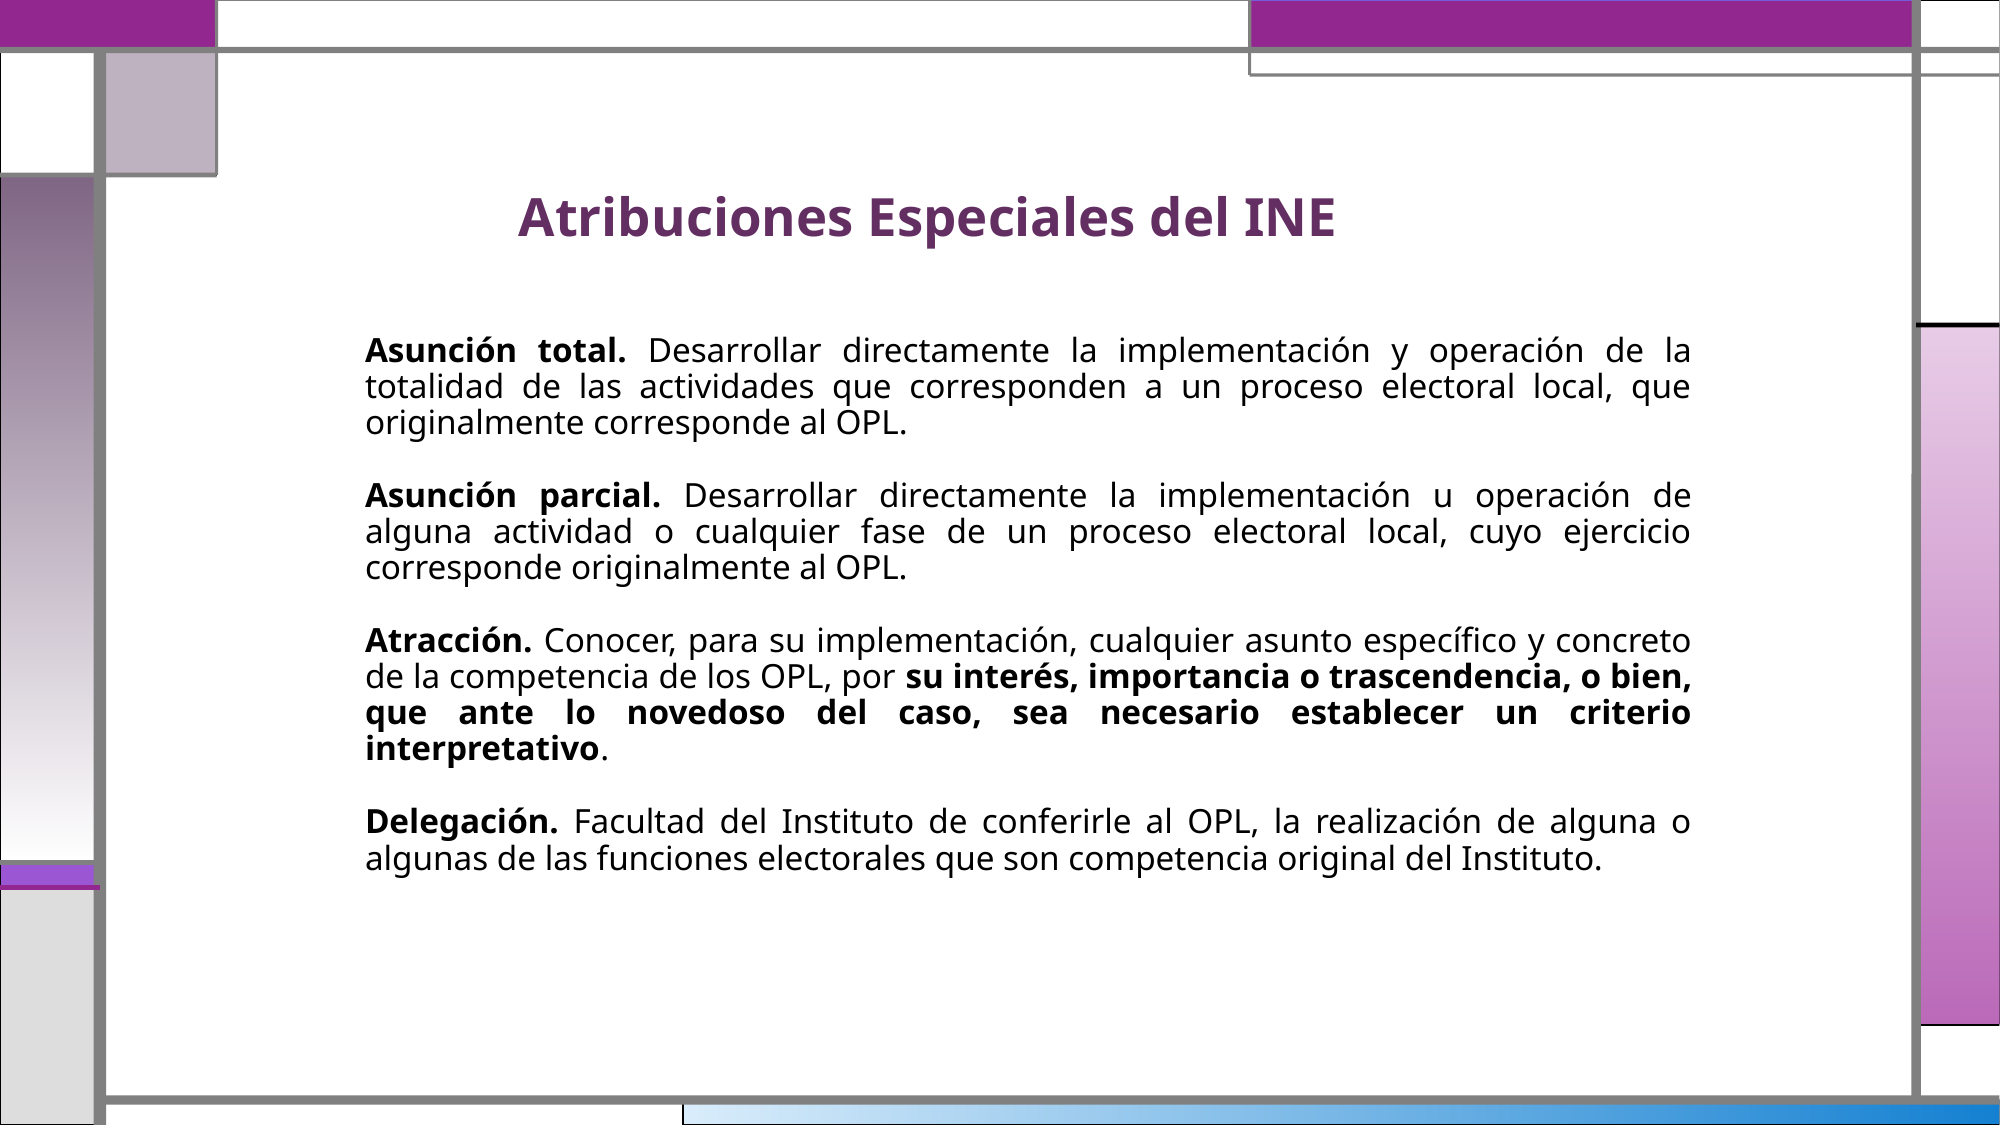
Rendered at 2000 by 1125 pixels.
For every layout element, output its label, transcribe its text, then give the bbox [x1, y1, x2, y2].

title Atribuciones Especiales del INE [503, 149, 1555, 256]
list Asunción total. Desarrollar directamente la implementación y operación de la totalidad de las actividades que corresponden a un proceso electoral local, que originalmente corresponde al OPL. Asunción parcial. Desarrollar directamente la implementación u operación de alguna actividad o cualquier fase de un proceso electoral local, cuyo ejercicio corresponde originalmente al OPL. Atracción. Conocer, para su implementación, cualquier asunto específico y concreto de la competencia de los OPL, por su interés, importancia o trascendencia, o bien, que ante lo novedoso del caso, sea necesario establecer un criterio interpretativo. Delegación. Facultad del Instituto de conferirle al OPL, la realización de alguna o algunas de las funciones electorales que son competencia original del Instituto. [350, 326, 1709, 917]
